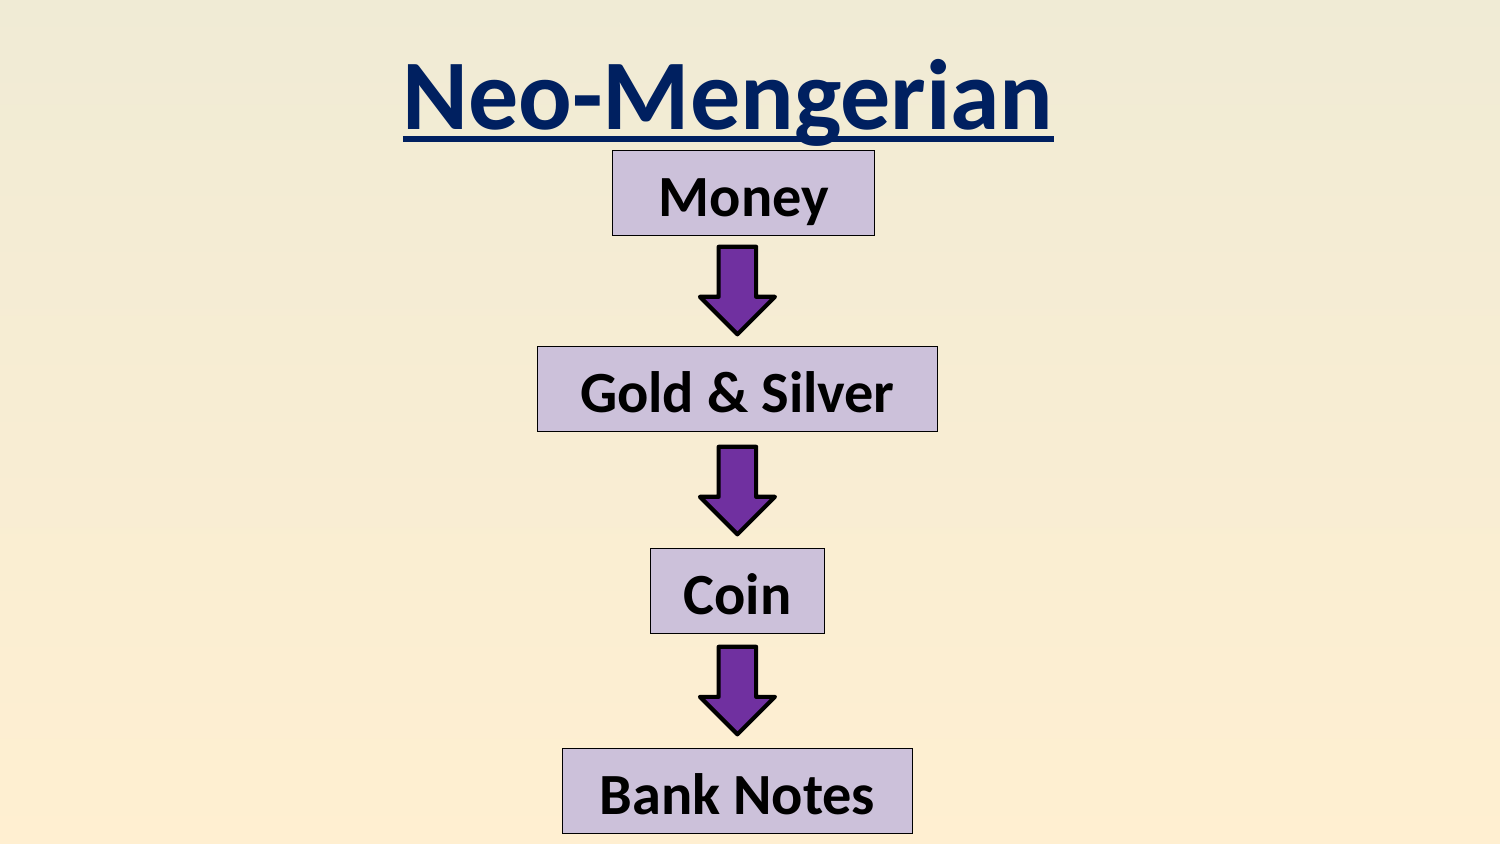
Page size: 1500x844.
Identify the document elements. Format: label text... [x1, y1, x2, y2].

text_box [697, 244, 777, 337]
text_box Money [612, 150, 875, 236]
text_box Coin [650, 548, 825, 634]
text_box Bank Notes [562, 748, 913, 834]
text_box Gold & Silver [537, 346, 938, 432]
text_box Neo-Mengerian [387, 21, 1069, 157]
text_box [697, 644, 777, 737]
text_box [697, 444, 777, 537]
